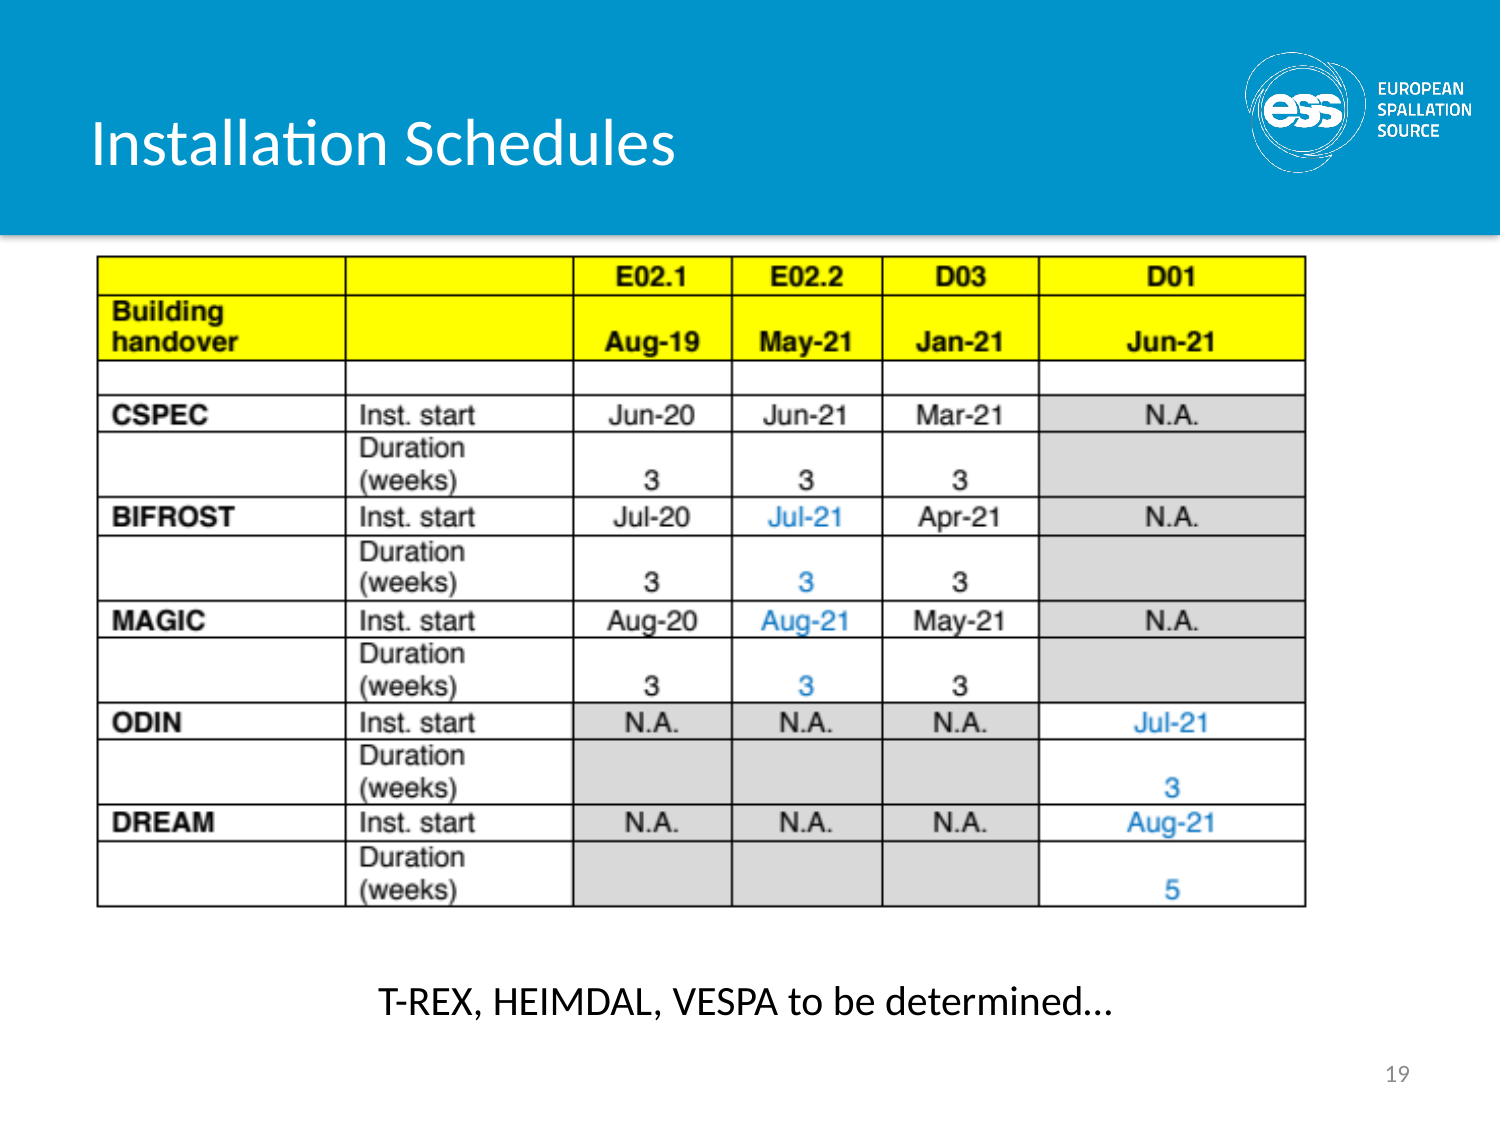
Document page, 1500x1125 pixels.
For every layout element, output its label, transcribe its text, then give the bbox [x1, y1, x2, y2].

picture [1398, 109, 1406, 115]
picture [1422, 125, 1428, 134]
picture [1454, 83, 1458, 94]
picture [1379, 83, 1385, 94]
picture [1423, 83, 1430, 94]
picture [1264, 94, 1342, 127]
picture [1432, 125, 1438, 136]
picture [1418, 104, 1423, 115]
picture [1436, 104, 1444, 115]
picture [1389, 104, 1393, 115]
picture [1400, 83, 1407, 94]
text_box T-REX, HEIMDAL, VESPA to be determined… [363, 966, 1128, 1031]
picture [1443, 86, 1450, 93]
title Installation Schedules [75, 45, 1247, 233]
picture [1409, 104, 1415, 115]
slide_number 19 [1074, 1042, 1425, 1103]
picture [91, 250, 1311, 912]
